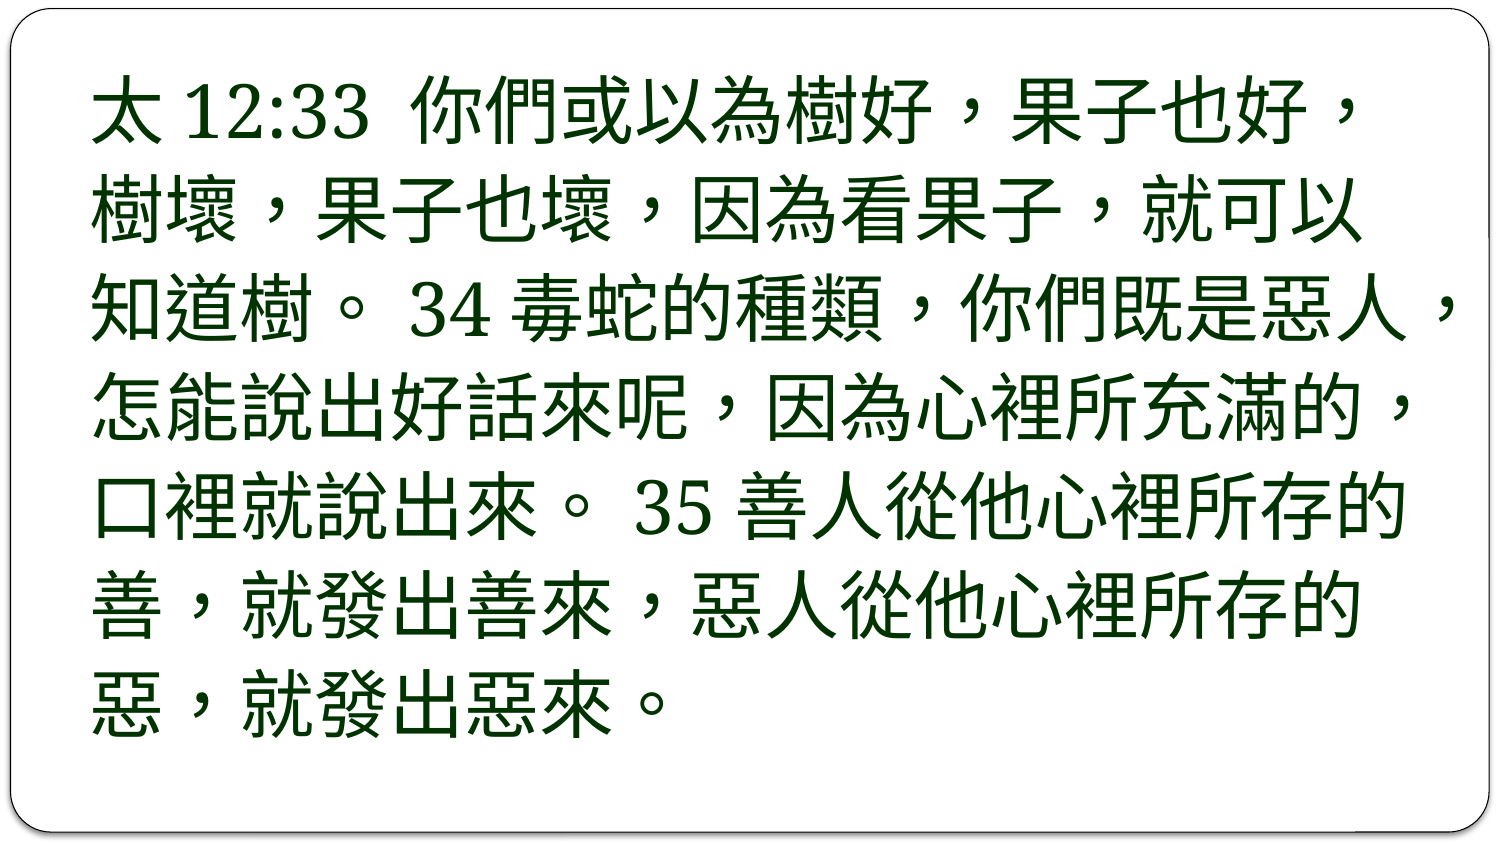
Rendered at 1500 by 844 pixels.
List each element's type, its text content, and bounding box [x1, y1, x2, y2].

list 太12:33 你們或以為樹好，果子也好，樹壞，果子也壞，因為看果子，就可以知道樹。34毒蛇的種類，你們既是惡人，怎能說出好話來呢，因為心裡所充滿的，口裡就說出來。35善人從他心裡所存的善，就發出善來，惡人從他心裡所存的惡，就發出惡來。 [75, 46, 1425, 797]
